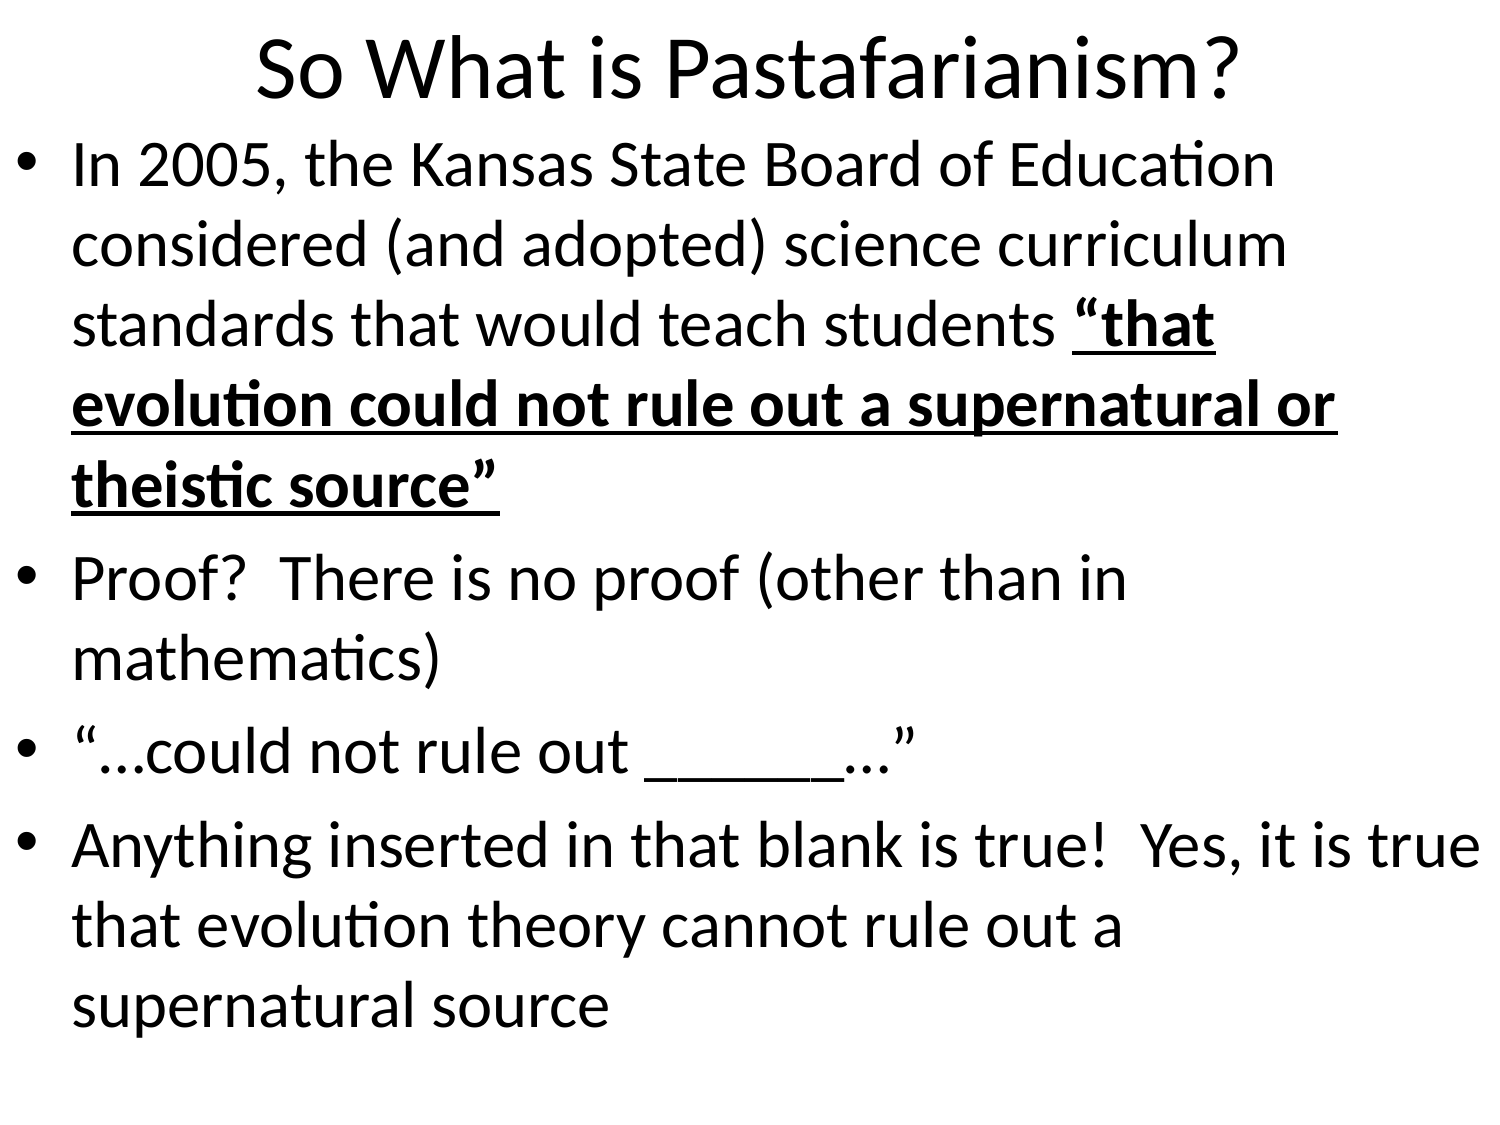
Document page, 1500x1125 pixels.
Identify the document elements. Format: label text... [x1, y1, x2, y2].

title So What is Pastafarianism? [0, 0, 1500, 112]
list In 2005, the Kansas State Board of Education considered (and adopted) science curriculum standards that would teach students “that evolution could not rule out a supernatural or theistic source” Proof? There is no proof (other than in mathematics) “…could not rule out ______…” Anything inserted in that blank is true! Yes, it is true that evolution theory cannot rule out a supernatural source [0, 112, 1500, 1125]
